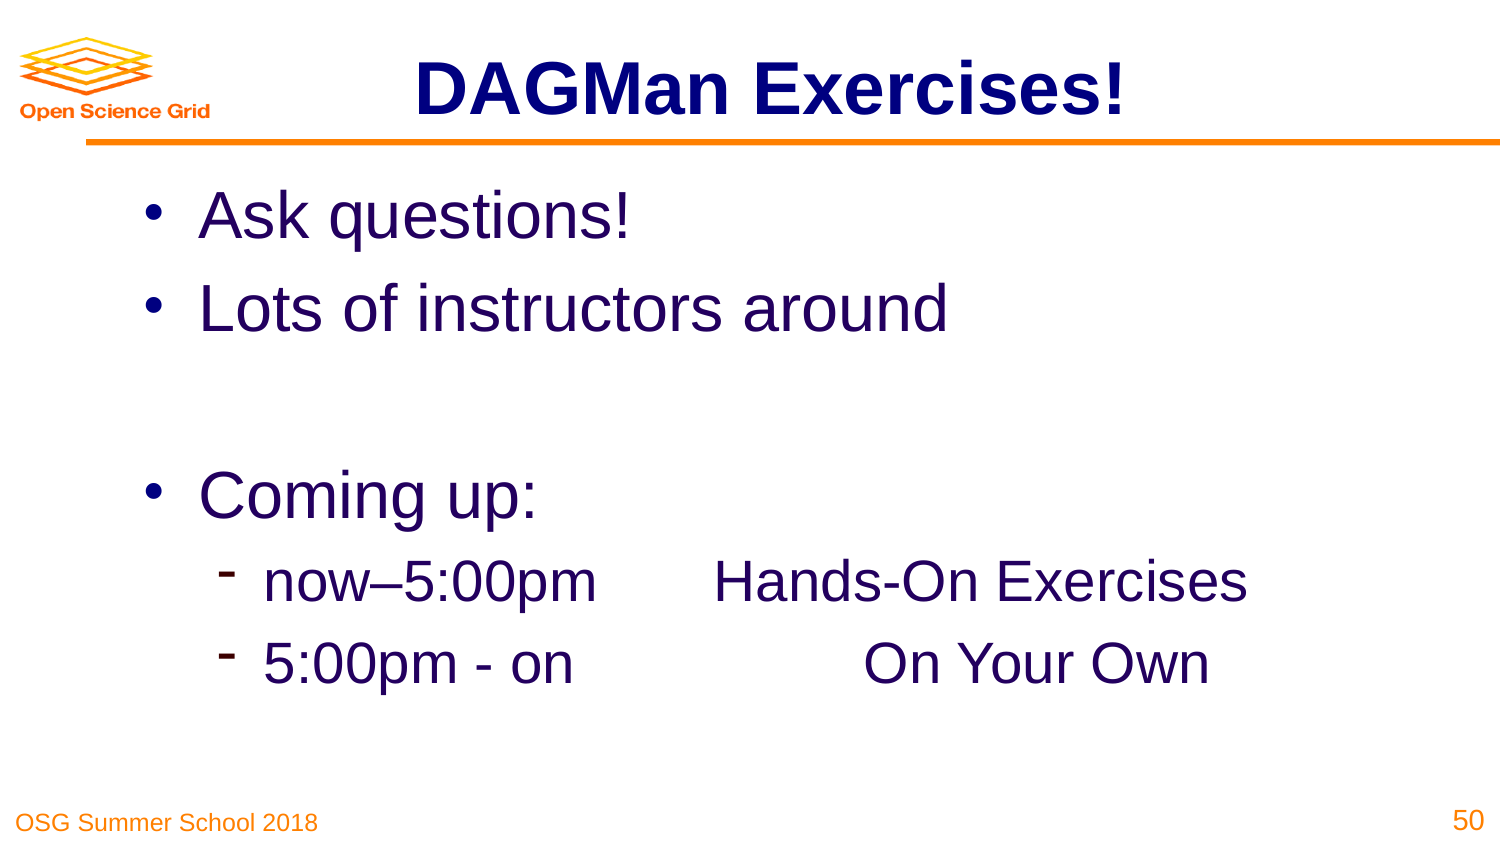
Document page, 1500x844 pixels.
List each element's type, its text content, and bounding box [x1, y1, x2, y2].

list Ask questions! Lots of instructors around Coming up: now–5:00pm Hands-On Exercises 5:00pm - on On Your Own [127, 164, 1403, 741]
picture [0, 20, 201, 134]
slide_number 50 [1430, 787, 1500, 844]
title DAGMan Exercises! [201, 14, 1342, 155]
